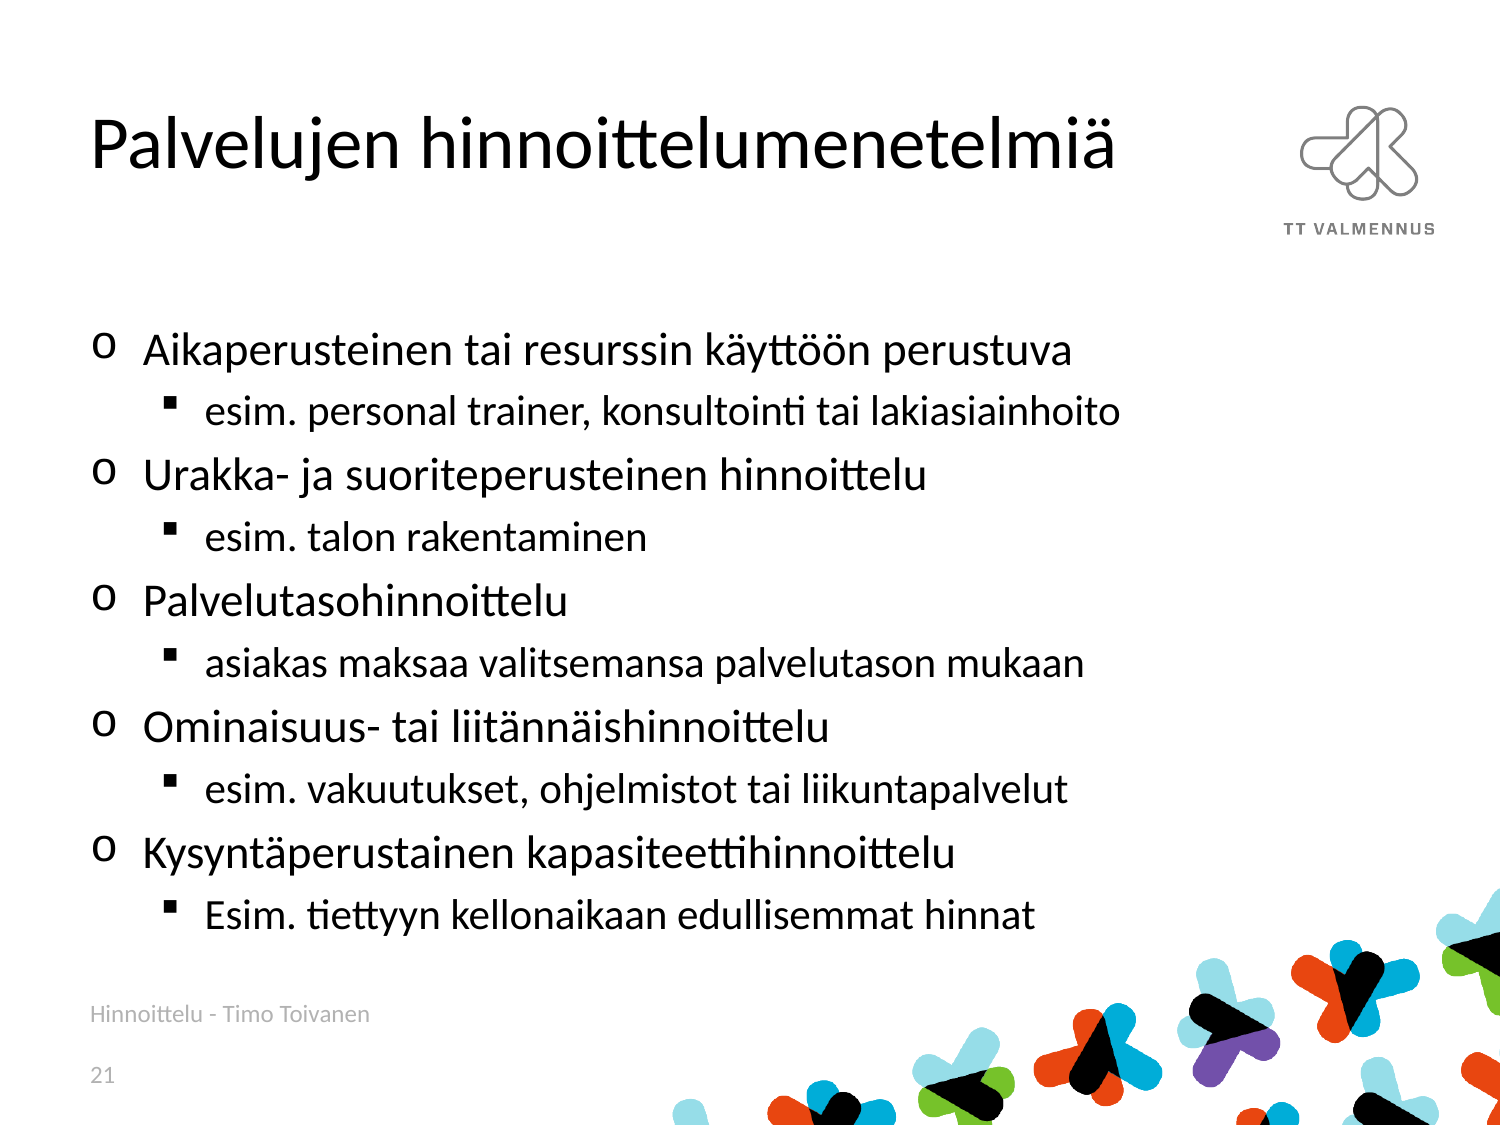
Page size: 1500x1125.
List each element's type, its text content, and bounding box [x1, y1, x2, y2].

title Palvelujen hinnoittelumenetelmiä [75, 45, 1268, 233]
picture [0, 79, 1500, 1125]
footer Hinnoittelu - Timo Toivanen [75, 982, 550, 1043]
slide_number 21 [75, 1043, 255, 1104]
list Aikaperusteinen tai resurssin käyttöön perustuva esim. personal trainer, konsultointi tai lakiasiainhoito Urakka- ja suoriteperusteinen hinnoittelu esim. talon rakentaminen Palvelutasohinnoittelu asiakas maksaa valitsemansa palvelutason mukaan Ominaisuus- tai liitännäishinnoittelu esim. vakuutukset, ohjelmistot tai liikuntapalvelut Kysyntäperustainen kapasiteettihinnoittelu Esim. tiettyyn kellonaikaan edullisemmat hinnat [75, 310, 1425, 948]
